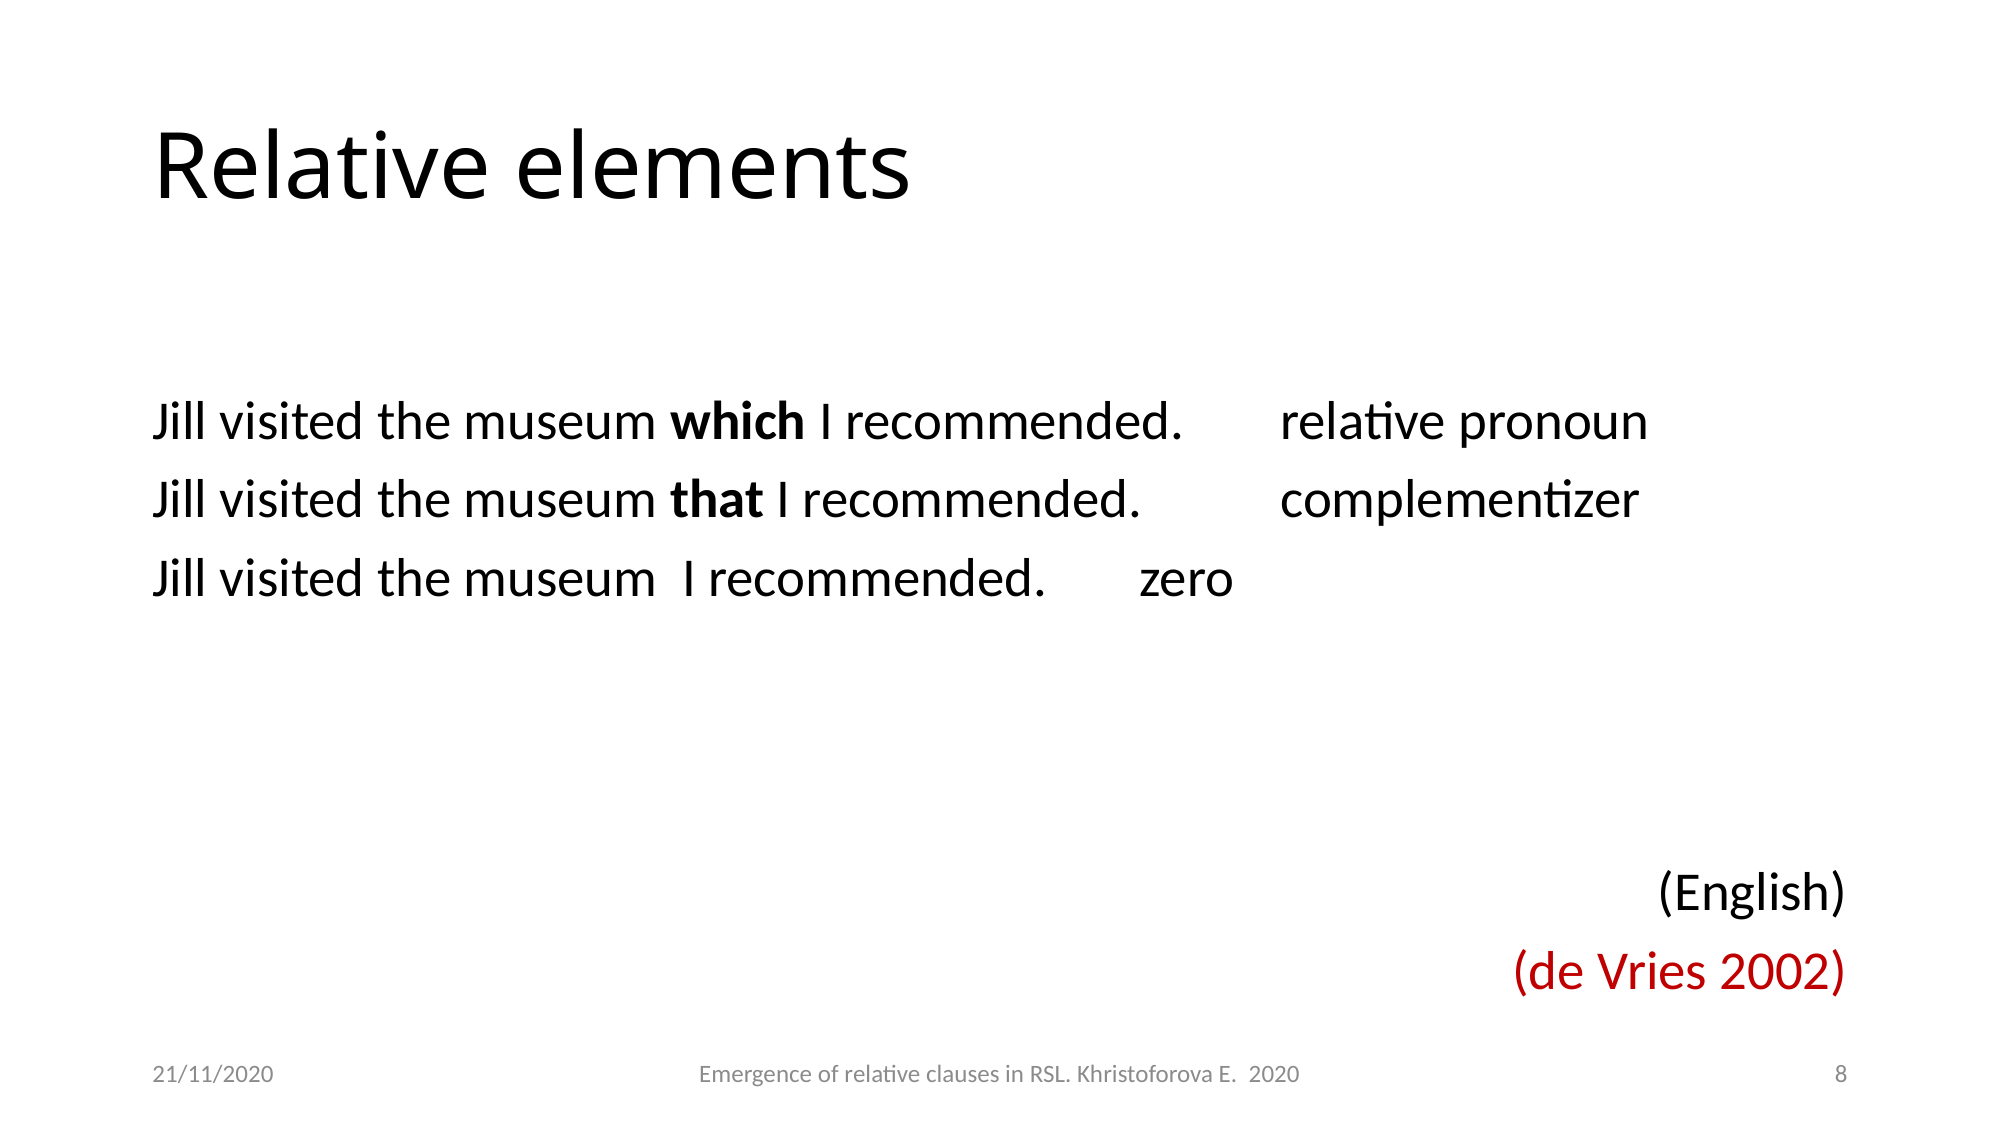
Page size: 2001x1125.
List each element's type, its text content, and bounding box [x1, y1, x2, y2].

title Relative elements [137, 59, 1863, 278]
footer Emergence of relative clauses in RSL. Khristoforova E. 2020 [662, 1042, 1338, 1103]
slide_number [137, 1042, 588, 1103]
slide_number 8 [1412, 1042, 1863, 1103]
